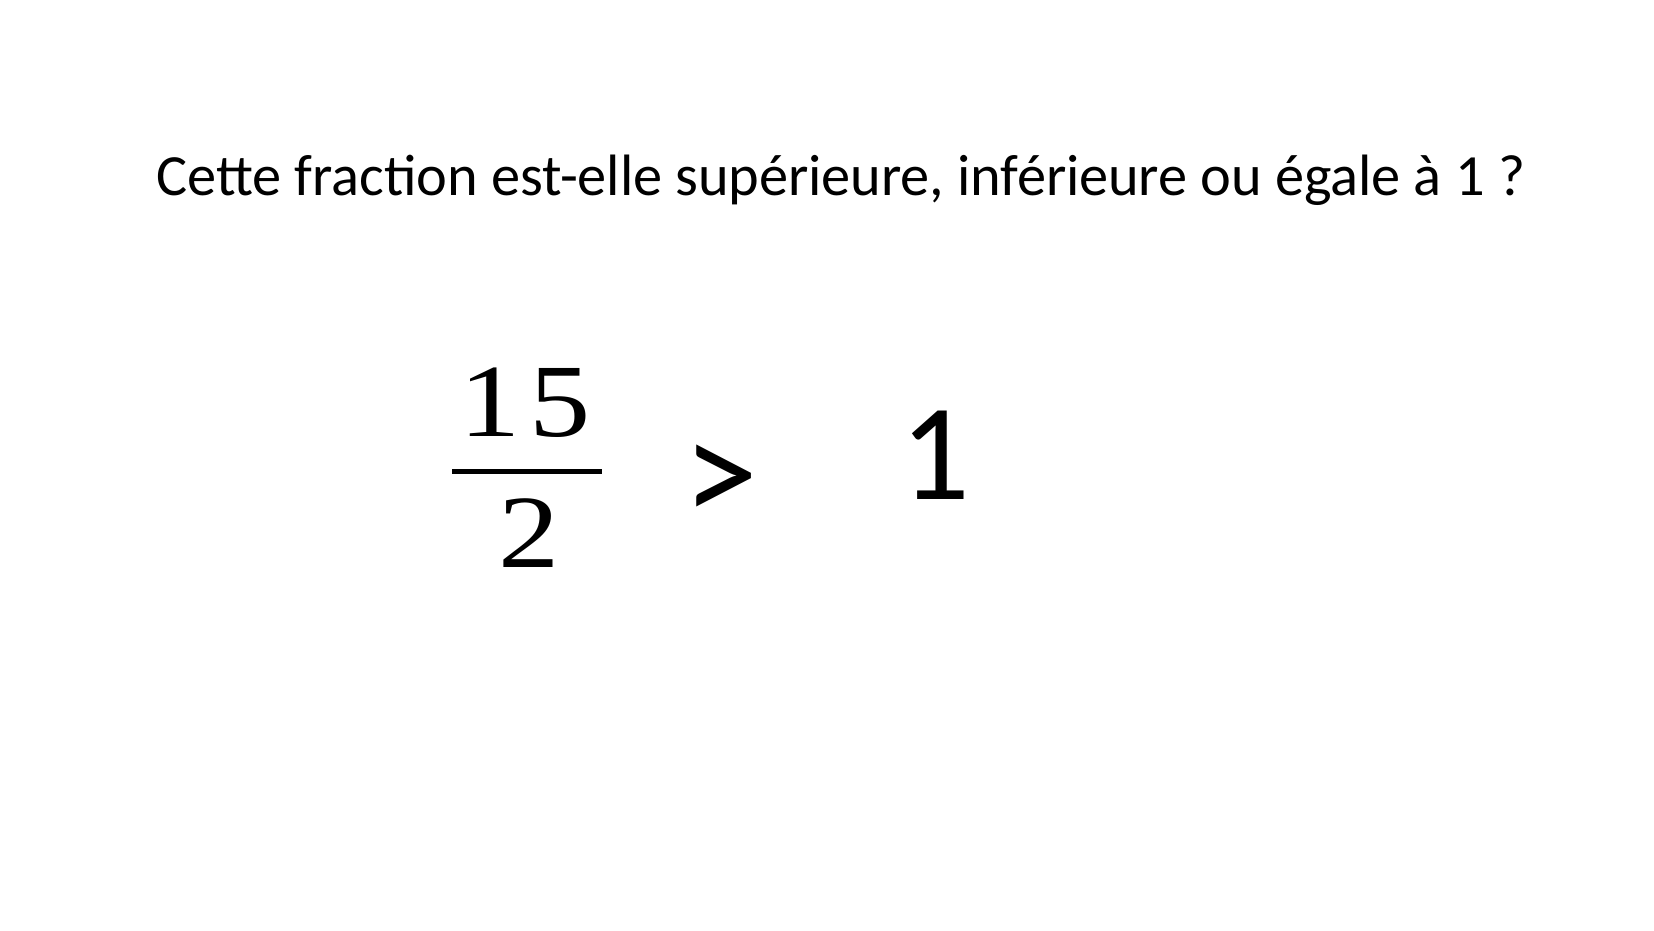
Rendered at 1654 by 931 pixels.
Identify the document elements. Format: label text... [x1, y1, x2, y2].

text_box > [614, 366, 827, 531]
text_box Cette fraction est-elle supérieure, inférieure ou égale à 1 ? [141, 129, 1571, 262]
text_box 1 [885, 354, 1205, 520]
